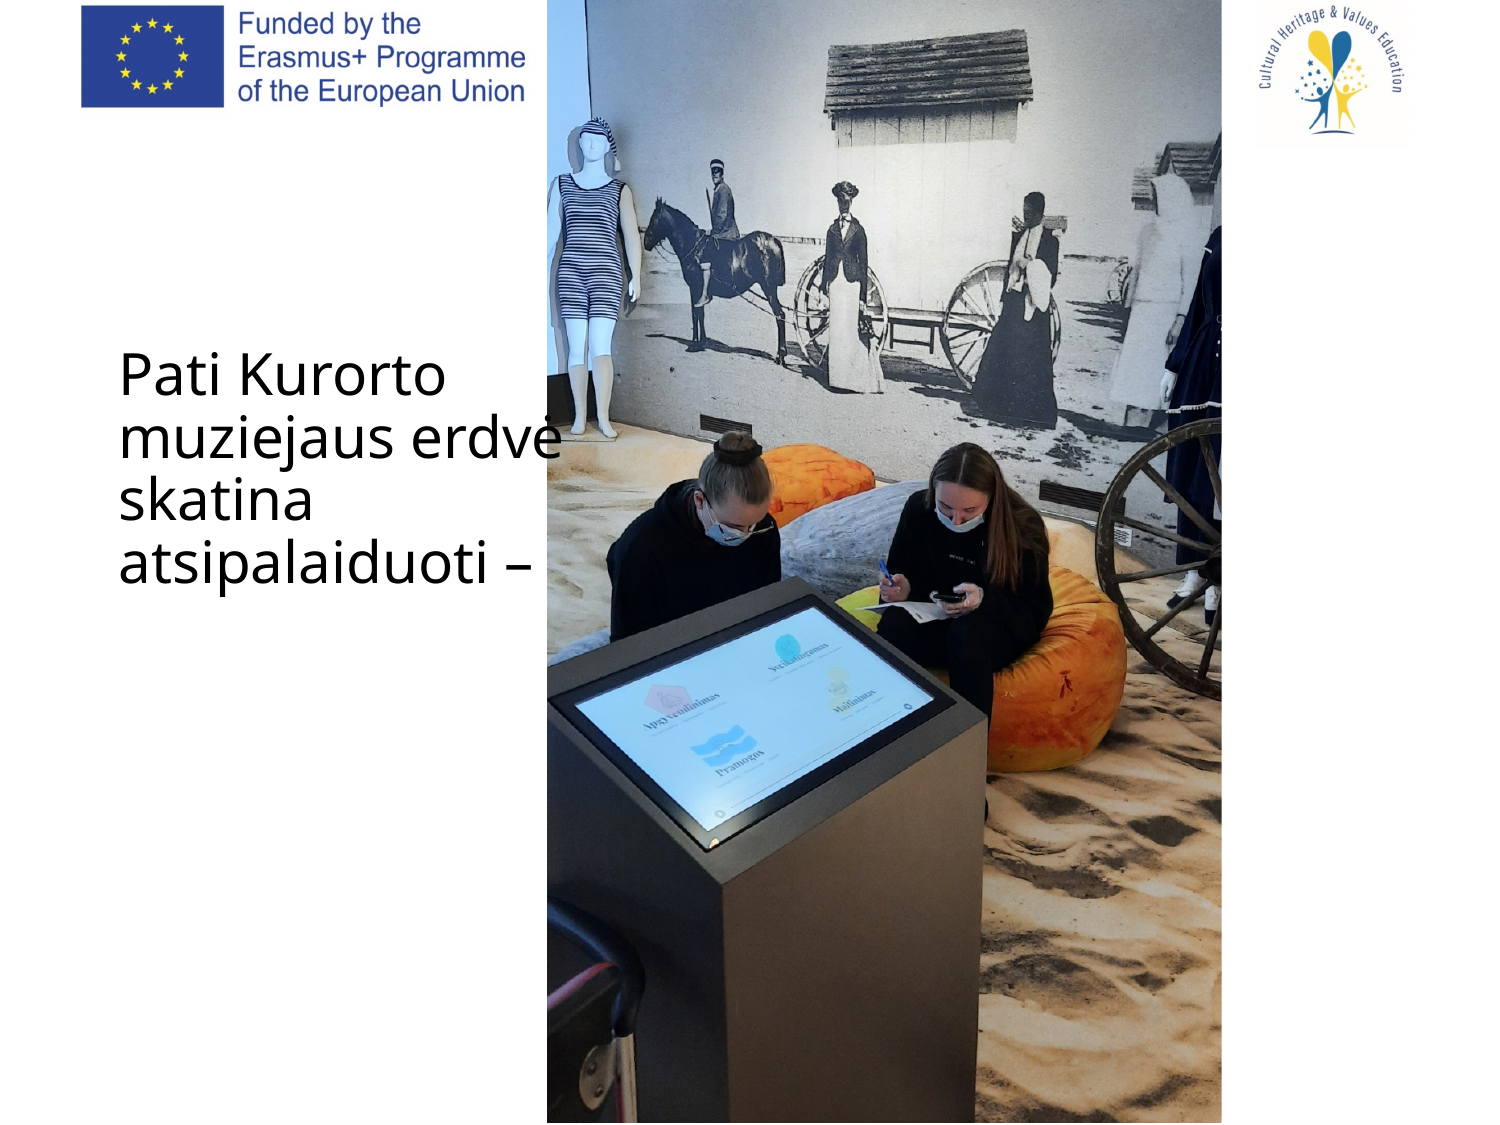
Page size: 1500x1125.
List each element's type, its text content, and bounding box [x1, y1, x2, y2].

list Pati Kurorto muziejaus erdvė skatina atsipalaiduoti – [103, 337, 588, 963]
picture [0, 0, 1500, 1125]
